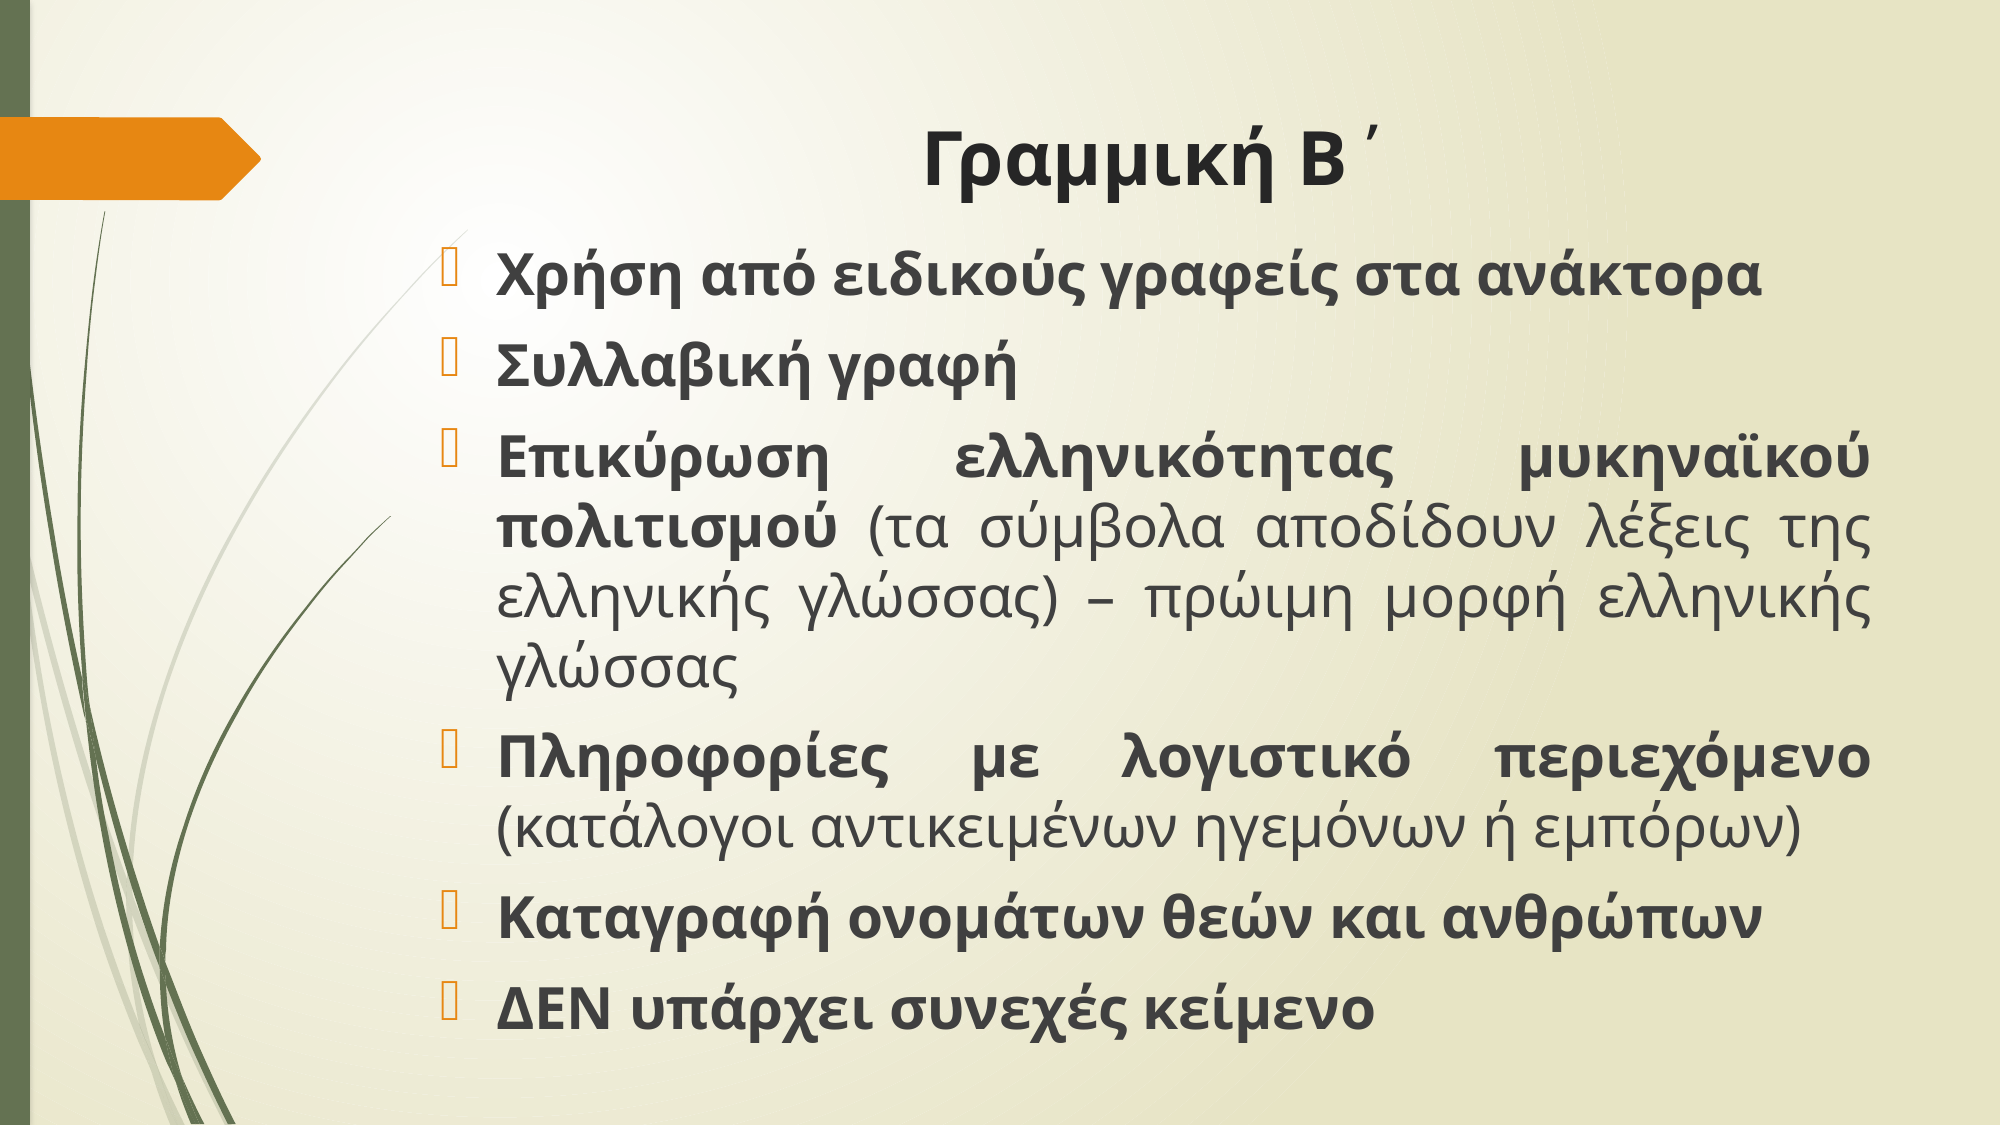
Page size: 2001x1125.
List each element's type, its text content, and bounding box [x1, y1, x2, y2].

title Γραμμική Β΄ [425, 102, 1888, 229]
list Χρήση από ειδικούς γραφείς στα ανάκτορα Συλλαβική γραφή Επικύρωση ελληνικότητας μυκηναϊκού πολιτισμού (τα σύμβολα αποδίδουν λέξεις της ελληνικής γλώσσας) – πρώιμη μορφή ελληνικής γλώσσας Πληροφορίες με λογιστικό περιεχόμενο (κατάλογοι αντικειμένων ηγεμόνων ή εμπόρων) Καταγραφή ονομάτων θεών και ανθρώπων ΔΕΝ υπάρχει συνεχές κείμενο [424, 229, 1888, 1060]
